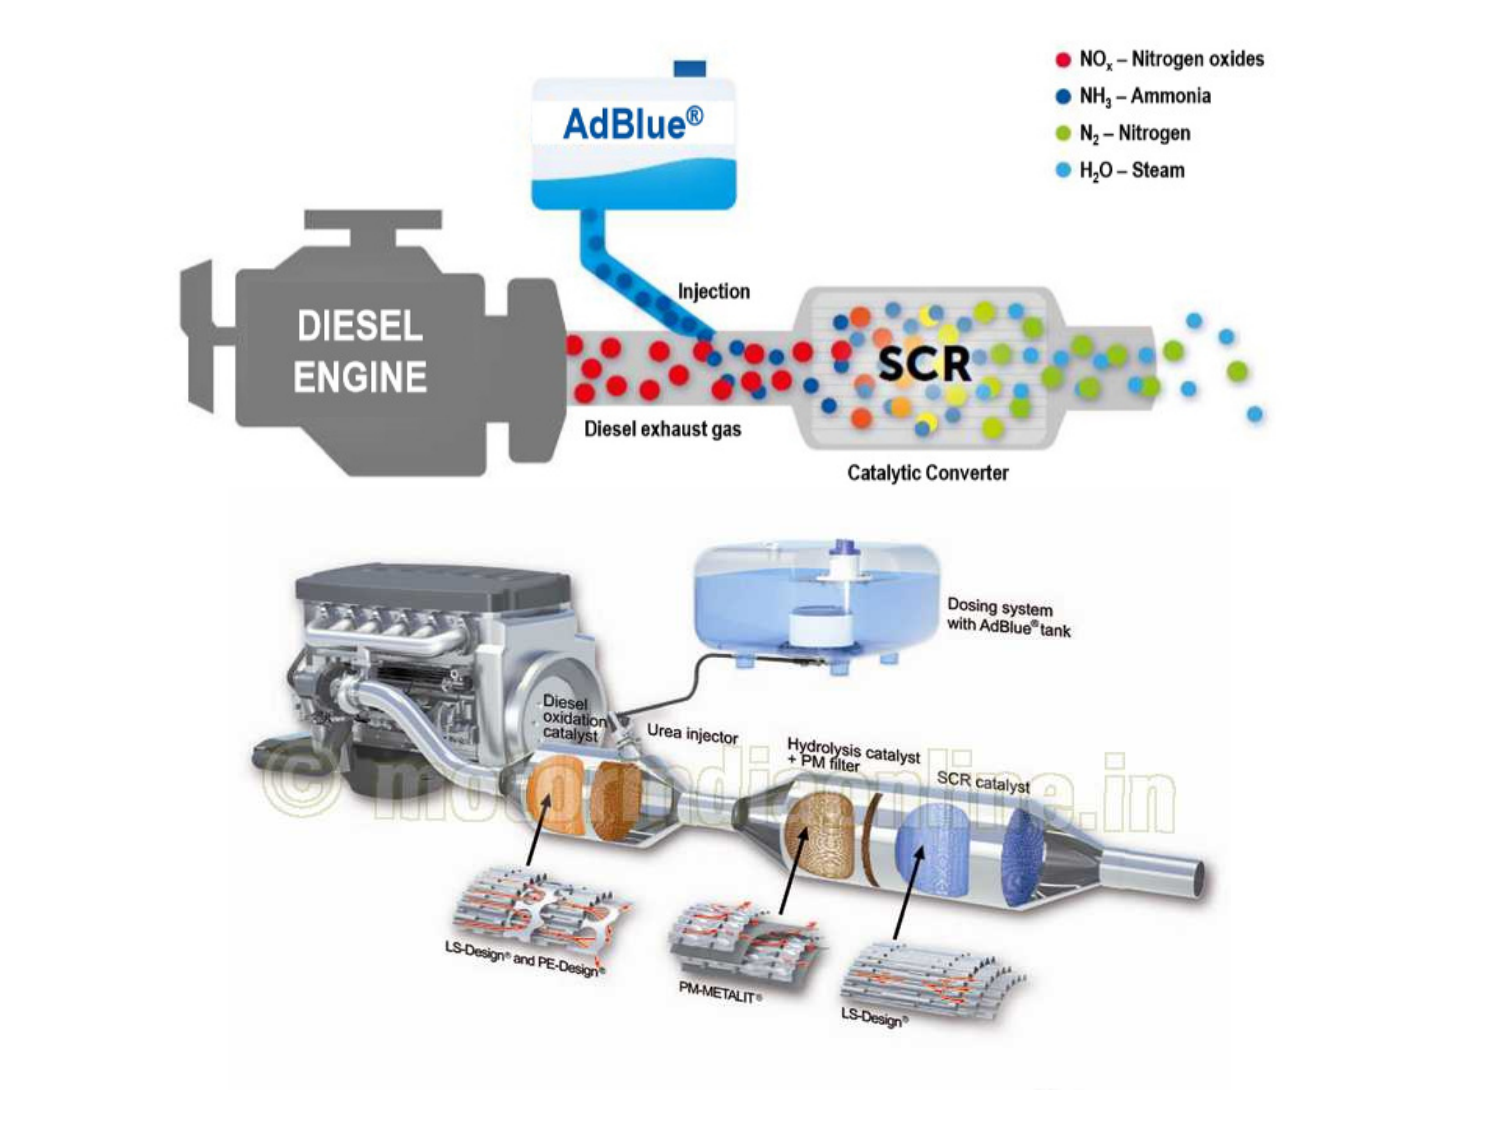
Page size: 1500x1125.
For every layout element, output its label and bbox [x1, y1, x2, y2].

picture [112, 15, 1348, 1091]
